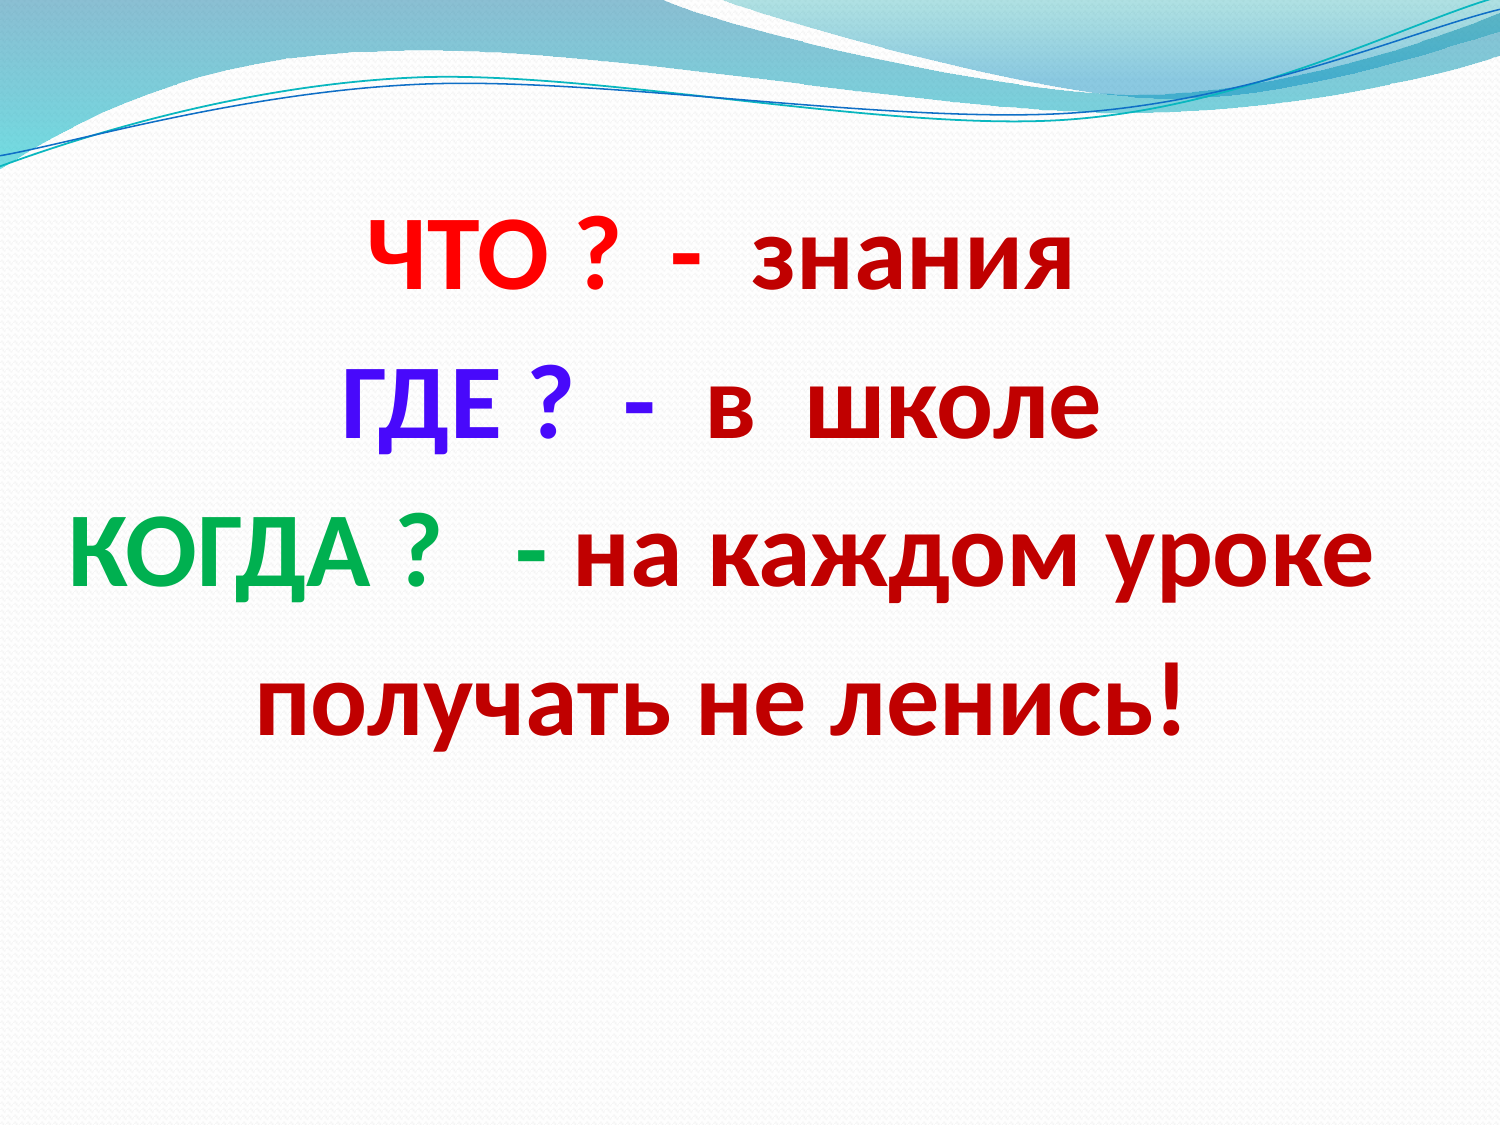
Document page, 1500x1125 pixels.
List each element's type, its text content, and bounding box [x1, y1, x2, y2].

list ЧТО ? - знания ГДЕ ? - в школе КОГДА ? - на каждом уроке получать не ленись! [46, 175, 1397, 896]
